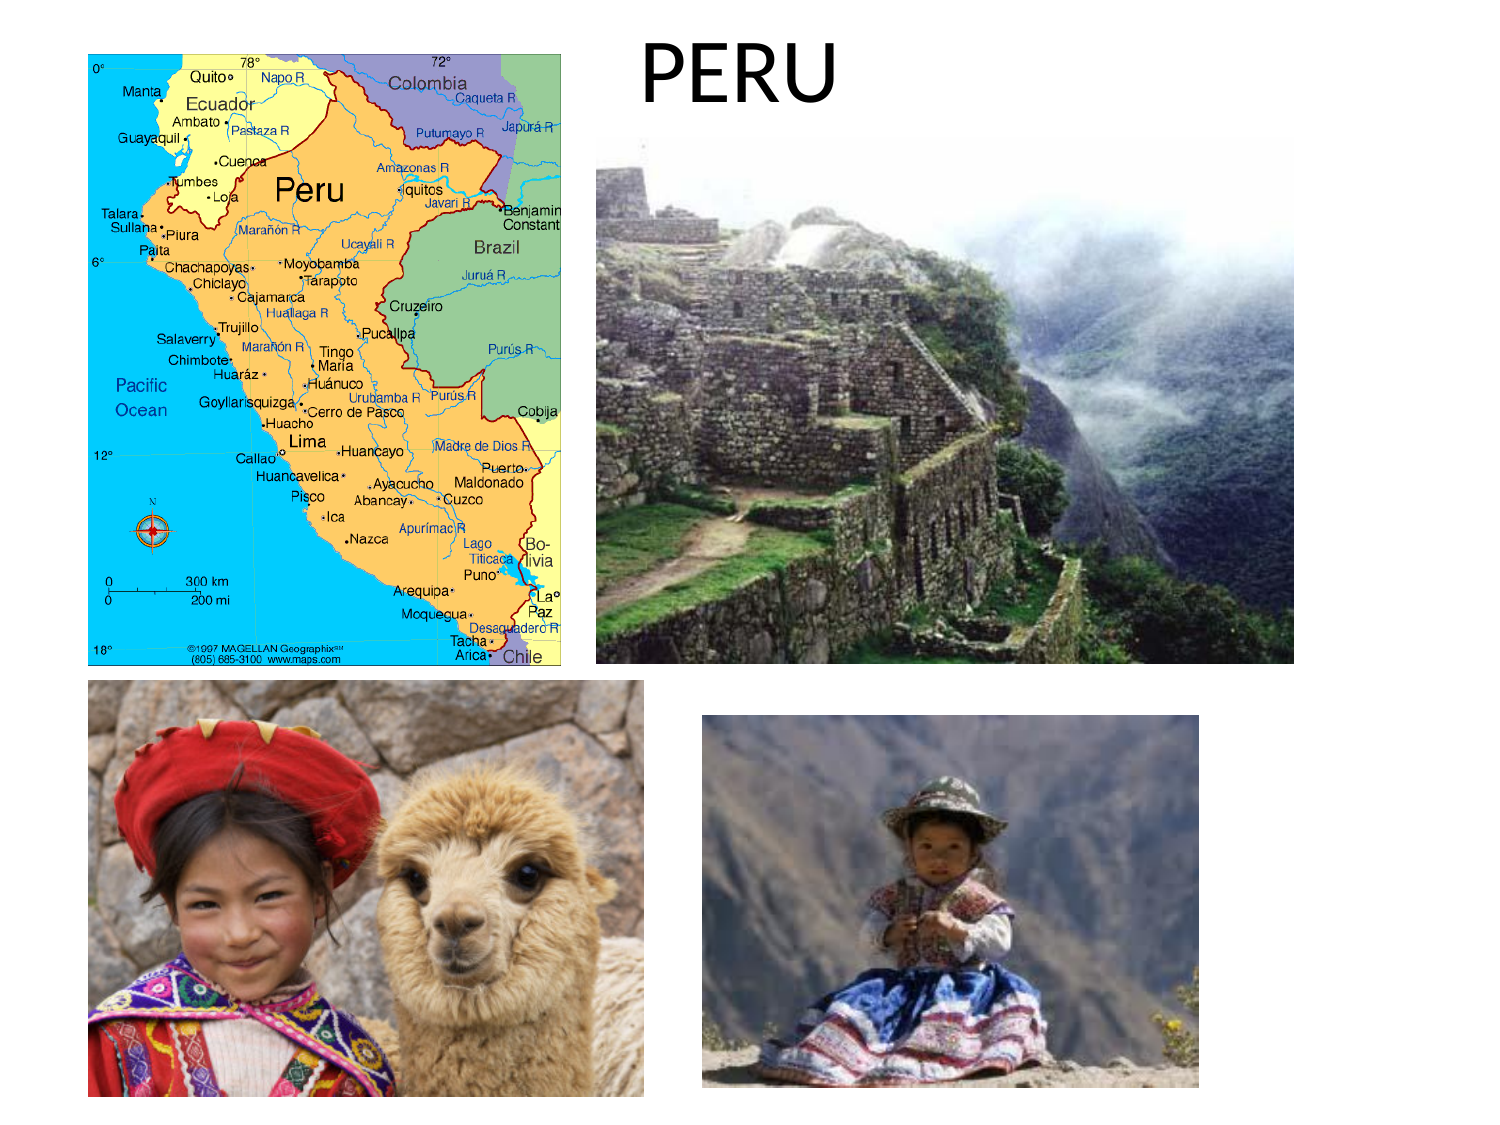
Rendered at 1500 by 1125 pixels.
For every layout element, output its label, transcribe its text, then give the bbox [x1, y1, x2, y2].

picture [88, 680, 644, 1098]
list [88, 54, 562, 666]
picture [702, 715, 1200, 1088]
title PERU [64, 0, 1415, 160]
picture [596, 136, 1295, 664]
